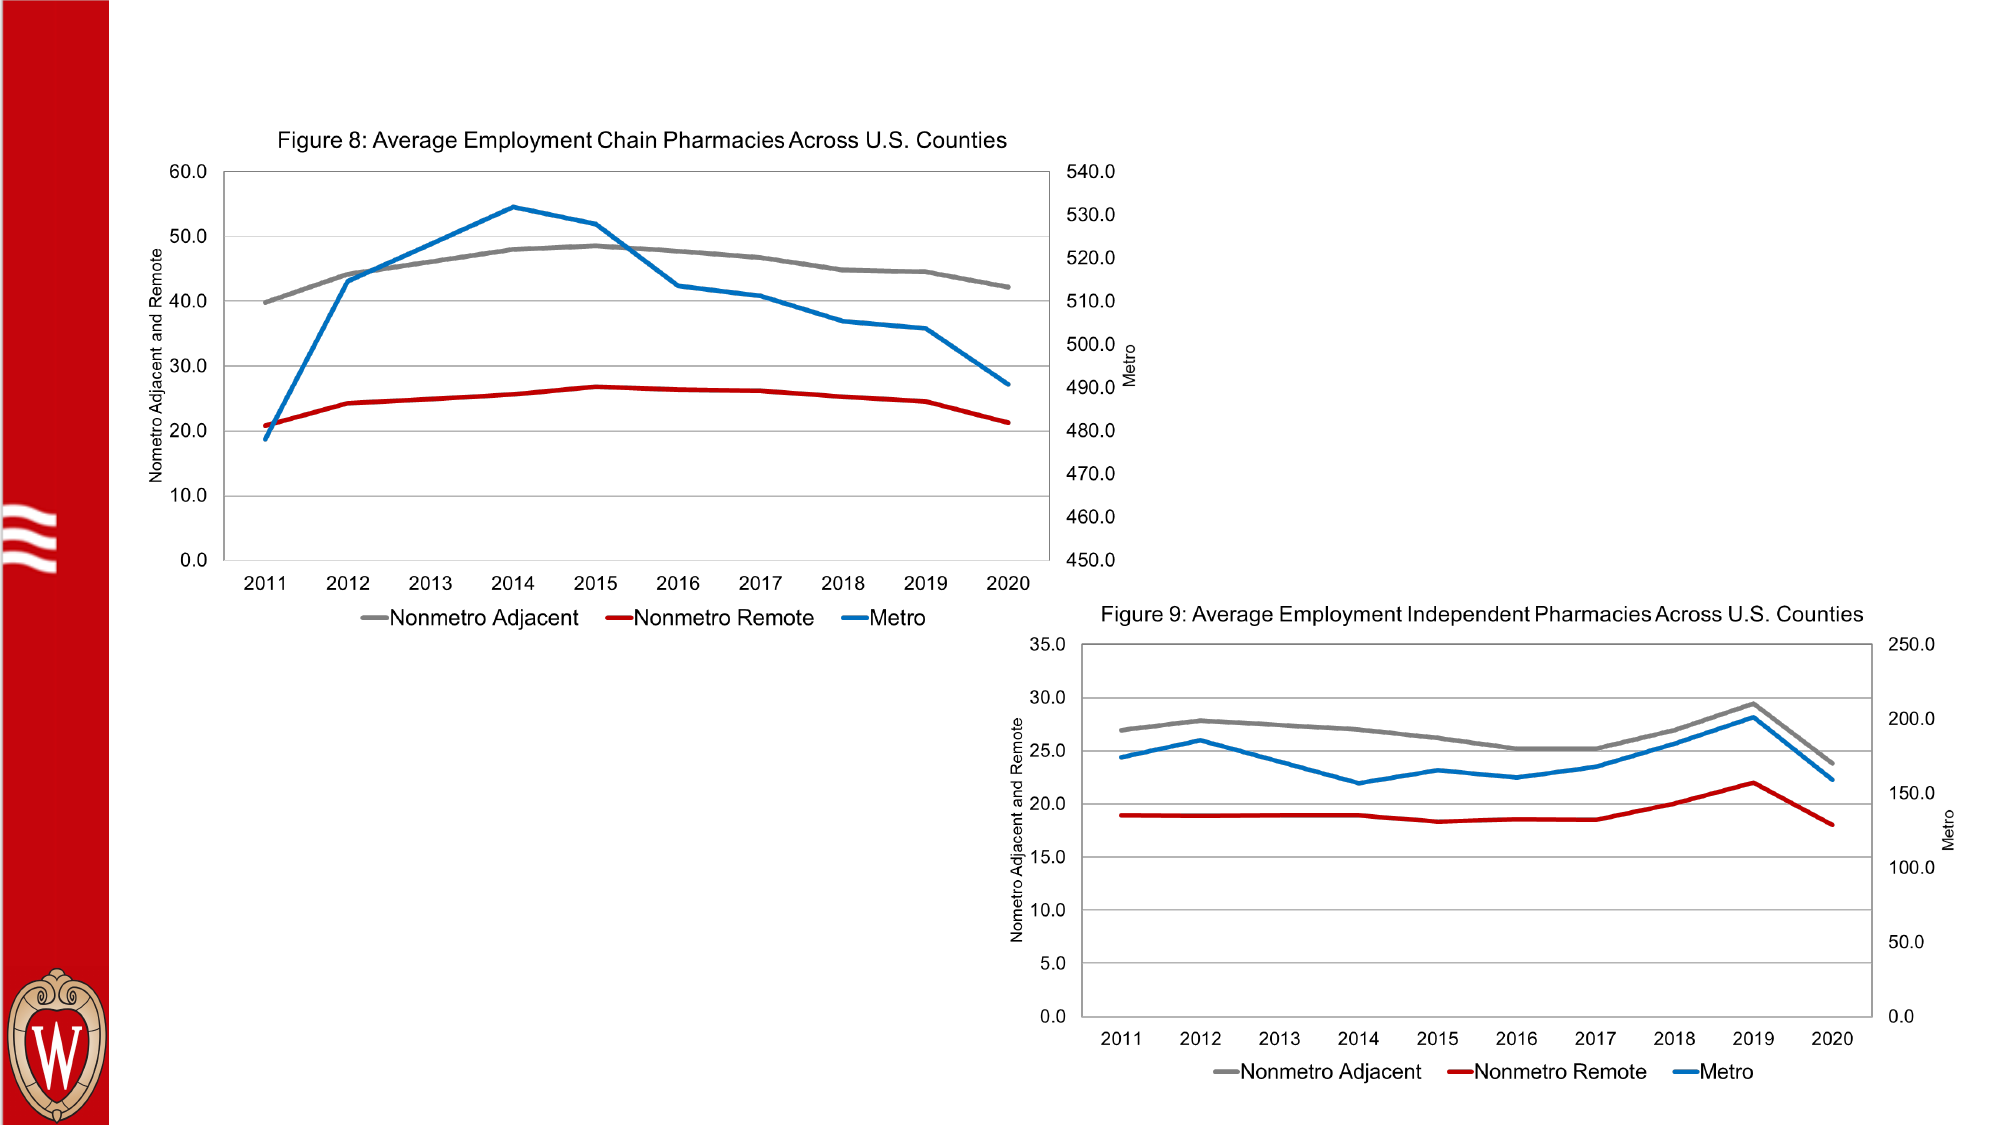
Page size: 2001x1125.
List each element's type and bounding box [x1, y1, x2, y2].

text_box [0, 0, 109, 1125]
picture [130, 117, 1972, 1095]
